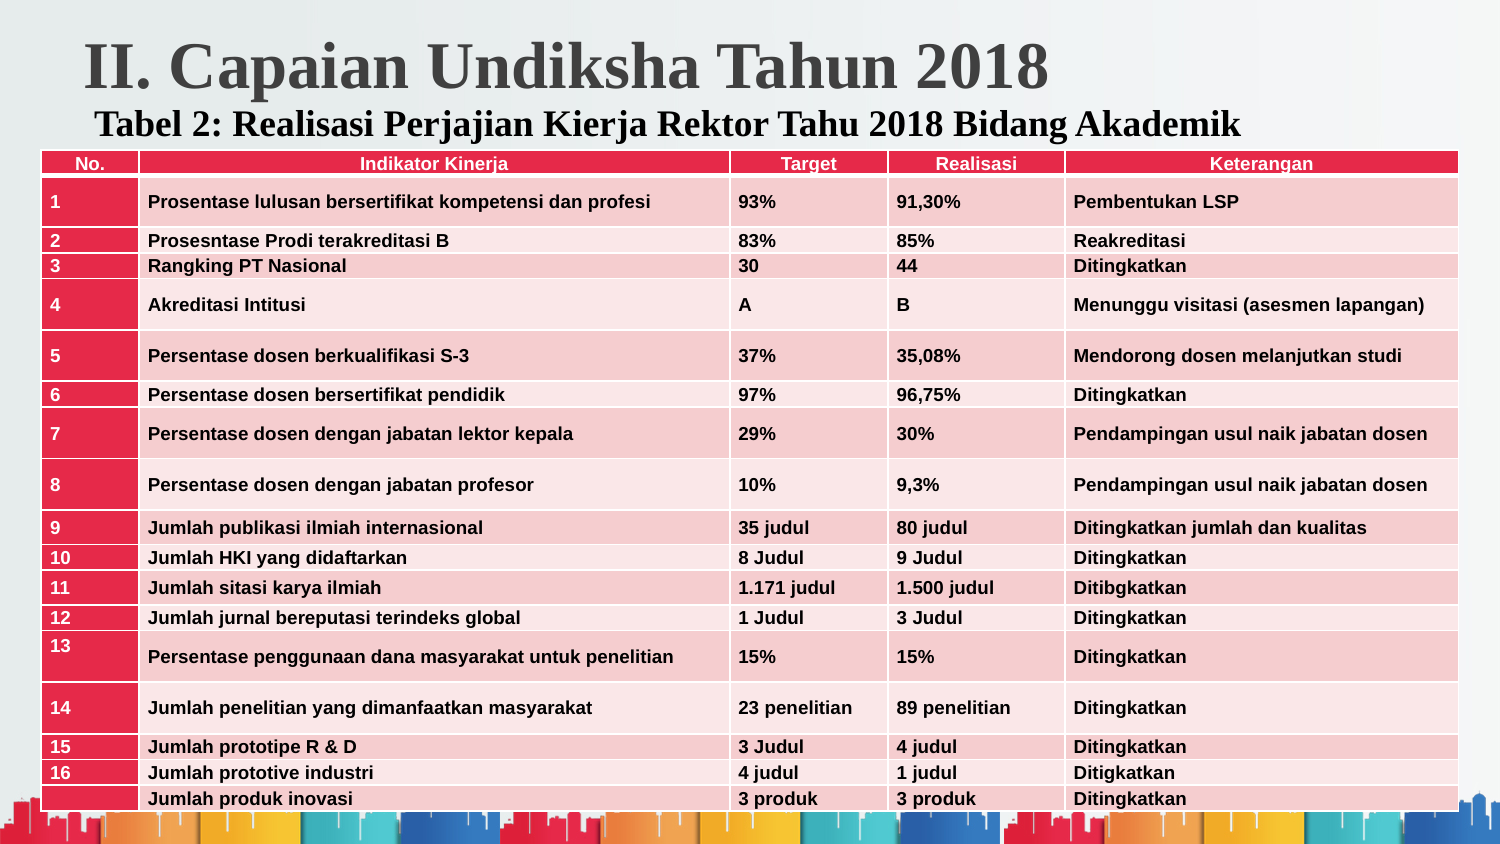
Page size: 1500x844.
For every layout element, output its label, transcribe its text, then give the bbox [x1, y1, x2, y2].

table_cell 6 [42, 382, 138, 406]
table_cell Ditingkatkan [1066, 382, 1458, 406]
table_cell Jumlah HKI yang didaftarkan [140, 545, 729, 569]
table_cell B [889, 279, 1064, 329]
table_cell 9,3% [889, 459, 1064, 509]
table_cell 13 [42, 631, 138, 681]
table_cell 29% [731, 408, 887, 458]
table_cell 12 [42, 606, 138, 630]
table_cell Jumlah sitasi karya ilmiah [140, 571, 729, 604]
table_cell 10% [731, 459, 887, 509]
table_cell 35,08% [889, 331, 1064, 380]
table_header Target [731, 151, 887, 173]
title II. Capaian Undiksha Tahun 2018 [0, 0, 1317, 115]
table_cell 30% [889, 408, 1064, 458]
table_cell Reakreditasi [1066, 228, 1458, 252]
text_box Tabel 2: Realisasi Perjajian Kierja Rektor Tahu 2018 Bidang Akademik [79, 88, 1267, 149]
table_cell 85% [889, 228, 1064, 252]
table_header Realisasi [889, 151, 1064, 173]
table_cell Rangking PT Nasional [140, 254, 729, 278]
table_cell 96,75% [889, 382, 1064, 406]
table_cell Ditingkatkan [1066, 683, 1458, 733]
table_cell Persentase dosen dengan jabatan lektor kepala [140, 408, 729, 458]
table_cell 30 [731, 254, 887, 278]
table_cell 4 judul [889, 735, 1064, 759]
table_cell Pendampingan usul naik jabatan dosen [1066, 459, 1458, 509]
table_cell 44 [889, 254, 1064, 278]
table_cell Persentase penggunaan dana masyarakat untuk penelitian [140, 631, 729, 681]
table_cell 9 Judul [889, 545, 1064, 569]
table_cell 16 [42, 760, 138, 784]
table_cell Ditingkatkan [1066, 254, 1458, 278]
table_cell 1 judul [889, 760, 1064, 784]
table_cell 97% [731, 382, 887, 406]
table_cell Ditingkatkan [1066, 606, 1458, 630]
table_cell Akreditasi Intitusi [140, 279, 729, 329]
picture [0, 0, 1500, 844]
table_cell Ditingkatkan [1066, 786, 1458, 810]
table_cell 2 [42, 228, 138, 252]
table_cell 1 [42, 178, 138, 226]
table_header Indikator Kinerja [140, 151, 729, 173]
table_cell [42, 786, 138, 810]
table_cell 3 Judul [731, 735, 887, 759]
table_header No. [42, 151, 138, 173]
table_cell 11 [42, 571, 138, 604]
table_cell Persentase dosen berkualifikasi S-3 [140, 331, 729, 380]
table_cell 89 penelitian [889, 683, 1064, 733]
table_cell Prosentase lulusan bersertifikat kompetensi dan profesi [140, 178, 729, 226]
table_cell Menunggu visitasi (asesmen lapangan) [1066, 279, 1458, 329]
table_cell 3 Judul [889, 606, 1064, 630]
table_cell 93% [731, 178, 887, 226]
table_cell 3 produk [731, 786, 887, 810]
table_cell Prosesntase Prodi terakreditasi B [140, 228, 729, 252]
table_cell 80 judul [889, 511, 1064, 544]
table_cell Jumlah prototive industri [140, 760, 729, 784]
table_cell 91,30% [889, 178, 1064, 226]
table_cell 1 Judul [731, 606, 887, 630]
table_cell 14 [42, 683, 138, 733]
table_cell 83% [731, 228, 887, 252]
table_cell 35 judul [731, 511, 887, 544]
table_cell A [731, 279, 887, 329]
table_cell 7 [42, 408, 138, 458]
table_cell 37% [731, 331, 887, 380]
table_cell Pendampingan usul naik jabatan dosen [1066, 408, 1458, 458]
table_cell Ditingkatkan [1066, 545, 1458, 569]
table_cell 4 judul [731, 760, 887, 784]
table_cell Ditingkatkan jumlah dan kualitas [1066, 511, 1458, 544]
table_cell 4 [42, 279, 138, 329]
table_cell Jumlah produk inovasi [140, 786, 729, 810]
table_cell Jumlah penelitian yang dimanfaatkan masyarakat [140, 683, 729, 733]
table_cell 5 [42, 331, 138, 380]
table_cell 9 [42, 511, 138, 544]
table_cell 23 penelitian [731, 683, 887, 733]
table_cell 15 [42, 735, 138, 759]
table_cell Ditingkatkan [1066, 631, 1458, 681]
table_cell Pembentukan LSP [1066, 178, 1458, 226]
table_cell 8 Judul [731, 545, 887, 569]
table_cell 10 [42, 545, 138, 569]
table_cell Jumlah prototipe R & D [140, 735, 729, 759]
table_cell 3 produk [889, 786, 1064, 810]
table_cell Persentase dosen bersertifikat pendidik [140, 382, 729, 406]
table_cell Mendorong dosen melanjutkan studi [1066, 331, 1458, 380]
table_cell 1.500 judul [889, 571, 1064, 604]
table_cell Jumlah publikasi ilmiah internasional [140, 511, 729, 544]
table_cell Jumlah jurnal bereputasi terindeks global [140, 606, 729, 630]
table_cell Ditingkatkan [1066, 735, 1458, 759]
table_cell 3 [42, 254, 138, 278]
table_cell 15% [889, 631, 1064, 681]
table_header Keterangan [1066, 151, 1458, 173]
table_cell Ditibgkatkan [1066, 571, 1458, 604]
table_cell 8 [42, 459, 138, 509]
table_cell Persentase dosen dengan jabatan profesor [140, 459, 729, 509]
table_cell 15% [731, 631, 887, 681]
table_cell Ditigkatkan [1066, 760, 1458, 784]
table_cell 1.171 judul [731, 571, 887, 604]
